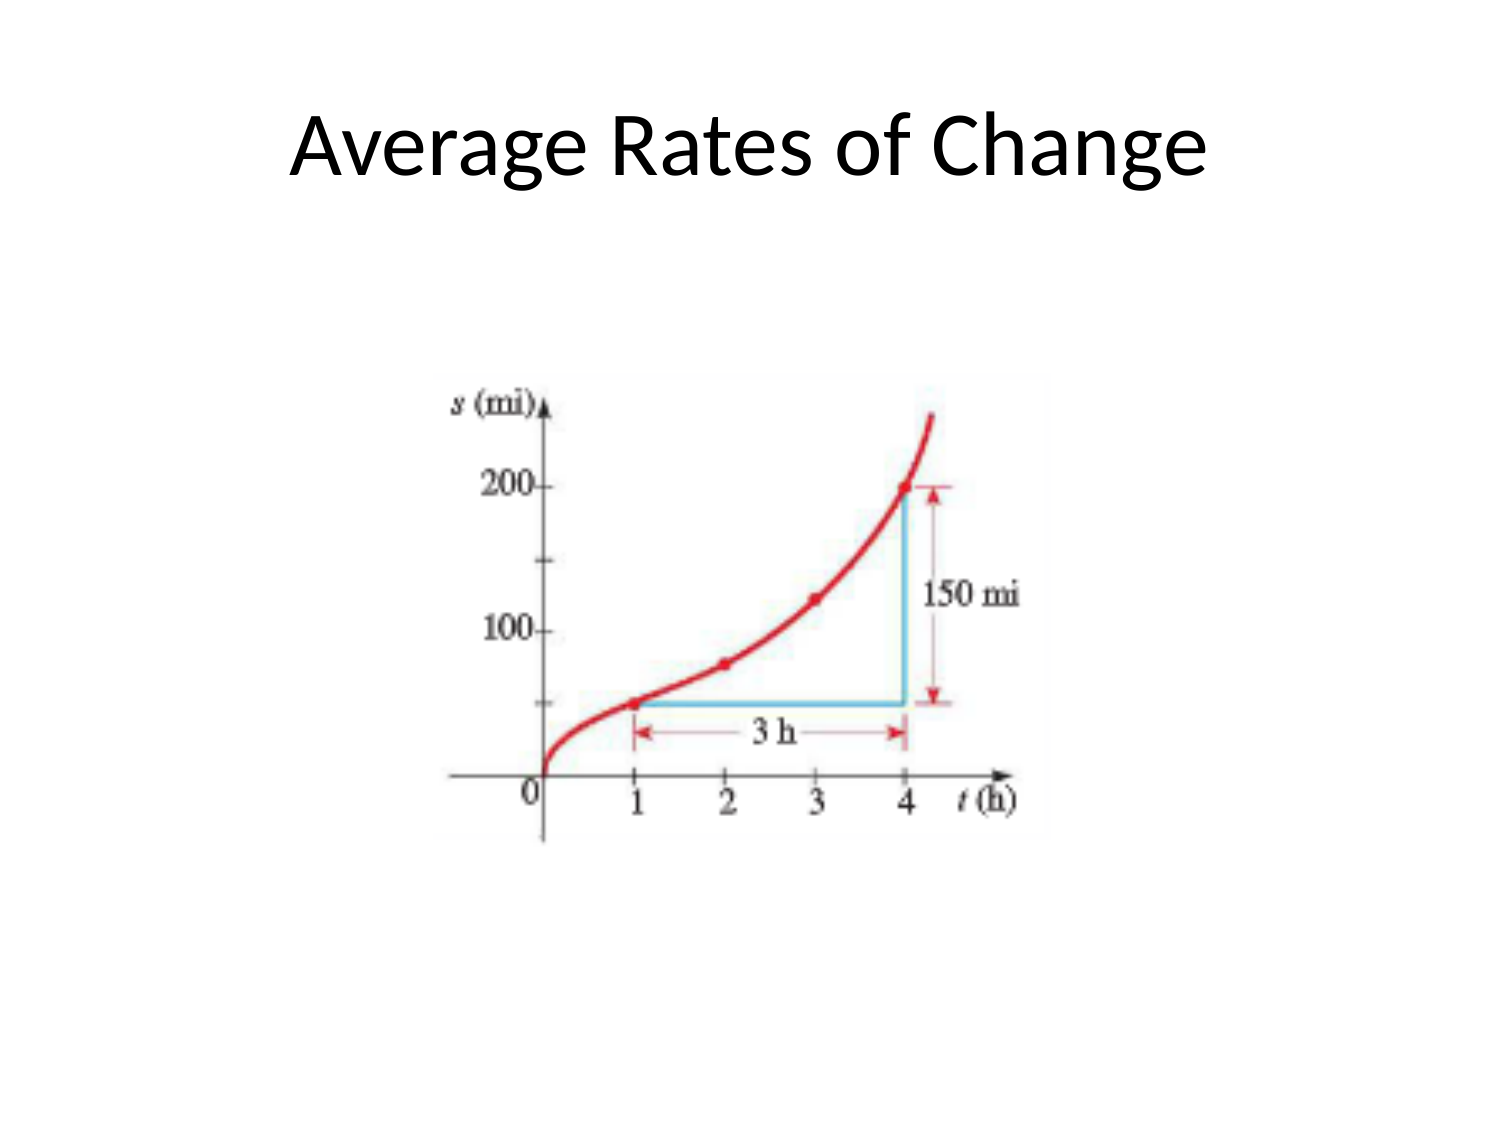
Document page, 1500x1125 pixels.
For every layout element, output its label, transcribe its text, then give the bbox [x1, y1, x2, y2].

title Average Rates of Change [75, 45, 1425, 233]
picture [385, 332, 1121, 864]
